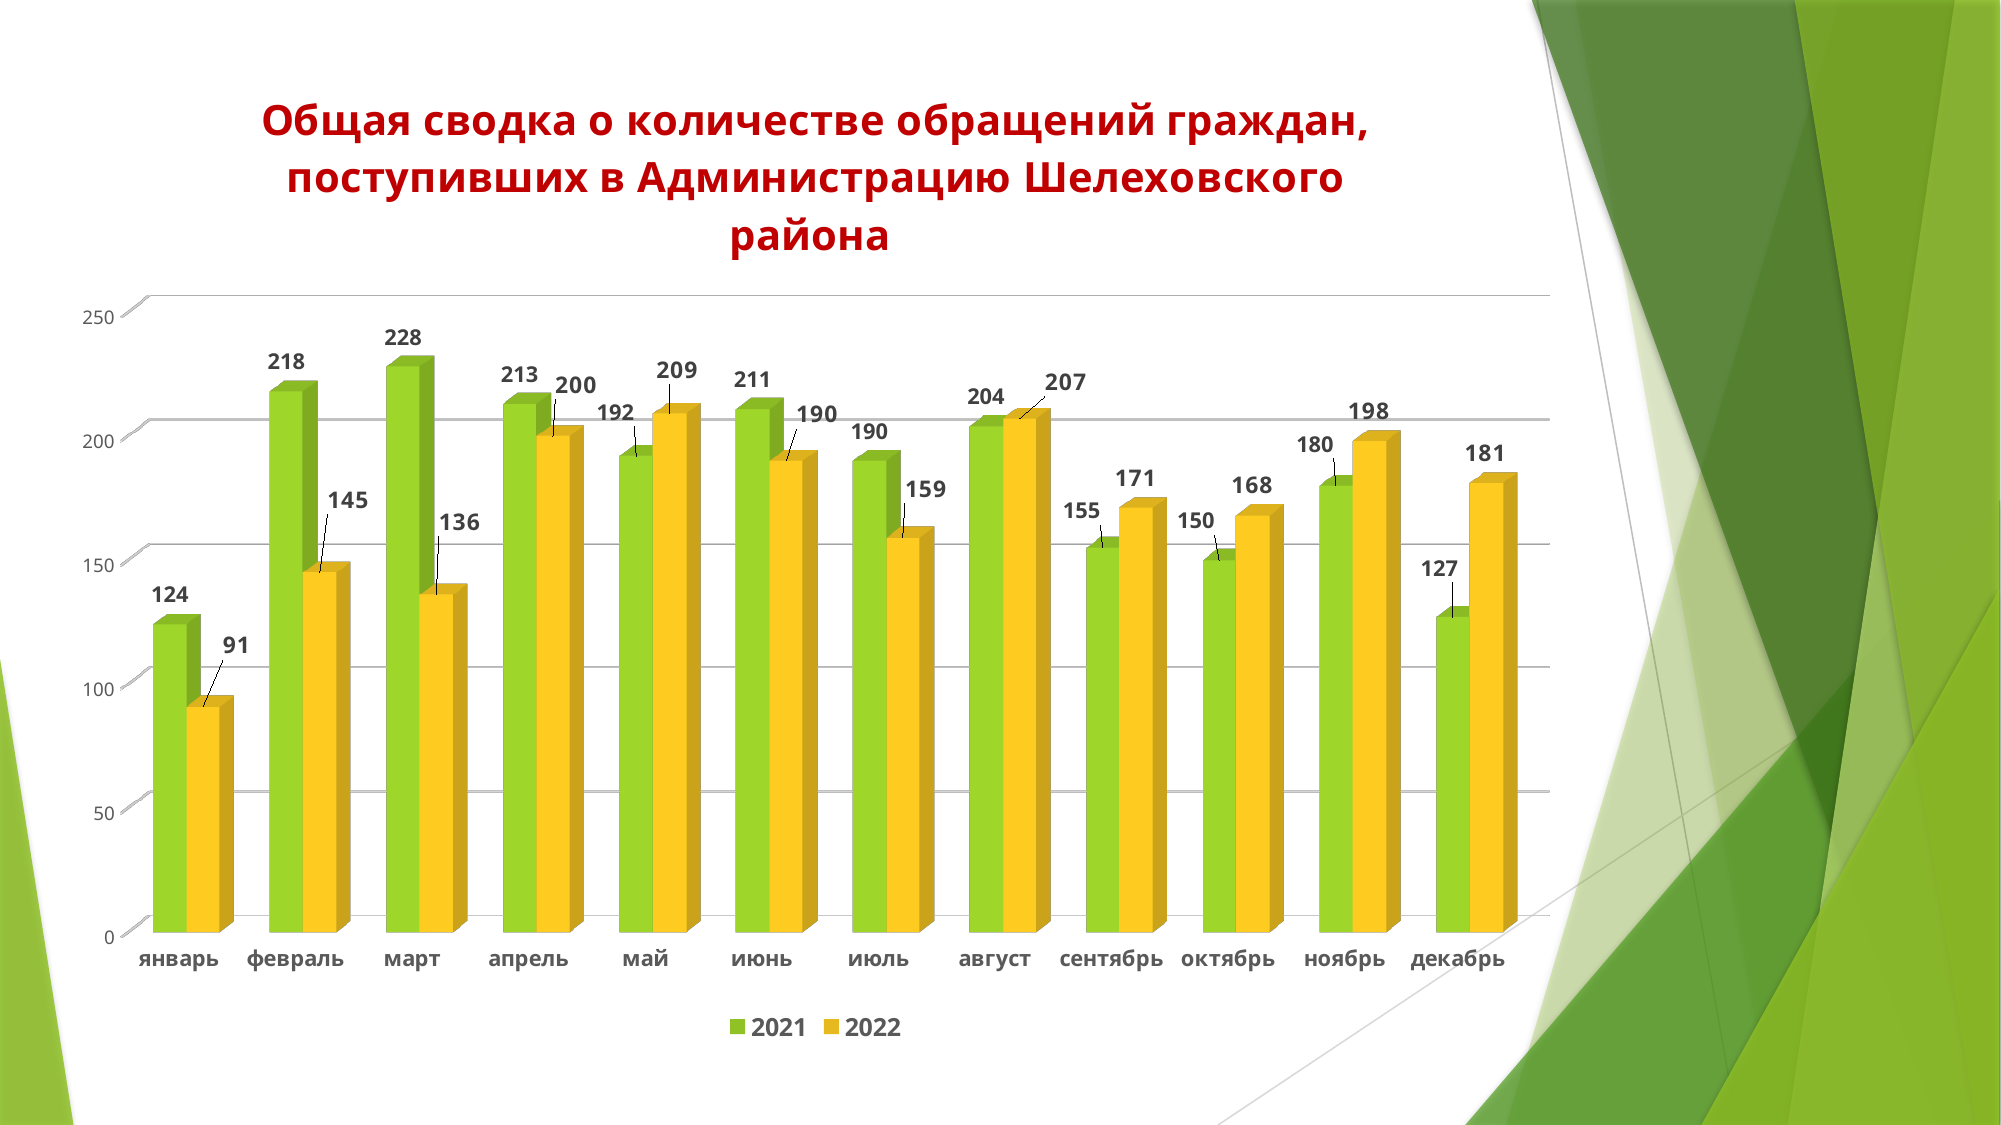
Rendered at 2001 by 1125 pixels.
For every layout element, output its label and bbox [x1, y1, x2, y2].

chart [38, 48, 1593, 1051]
